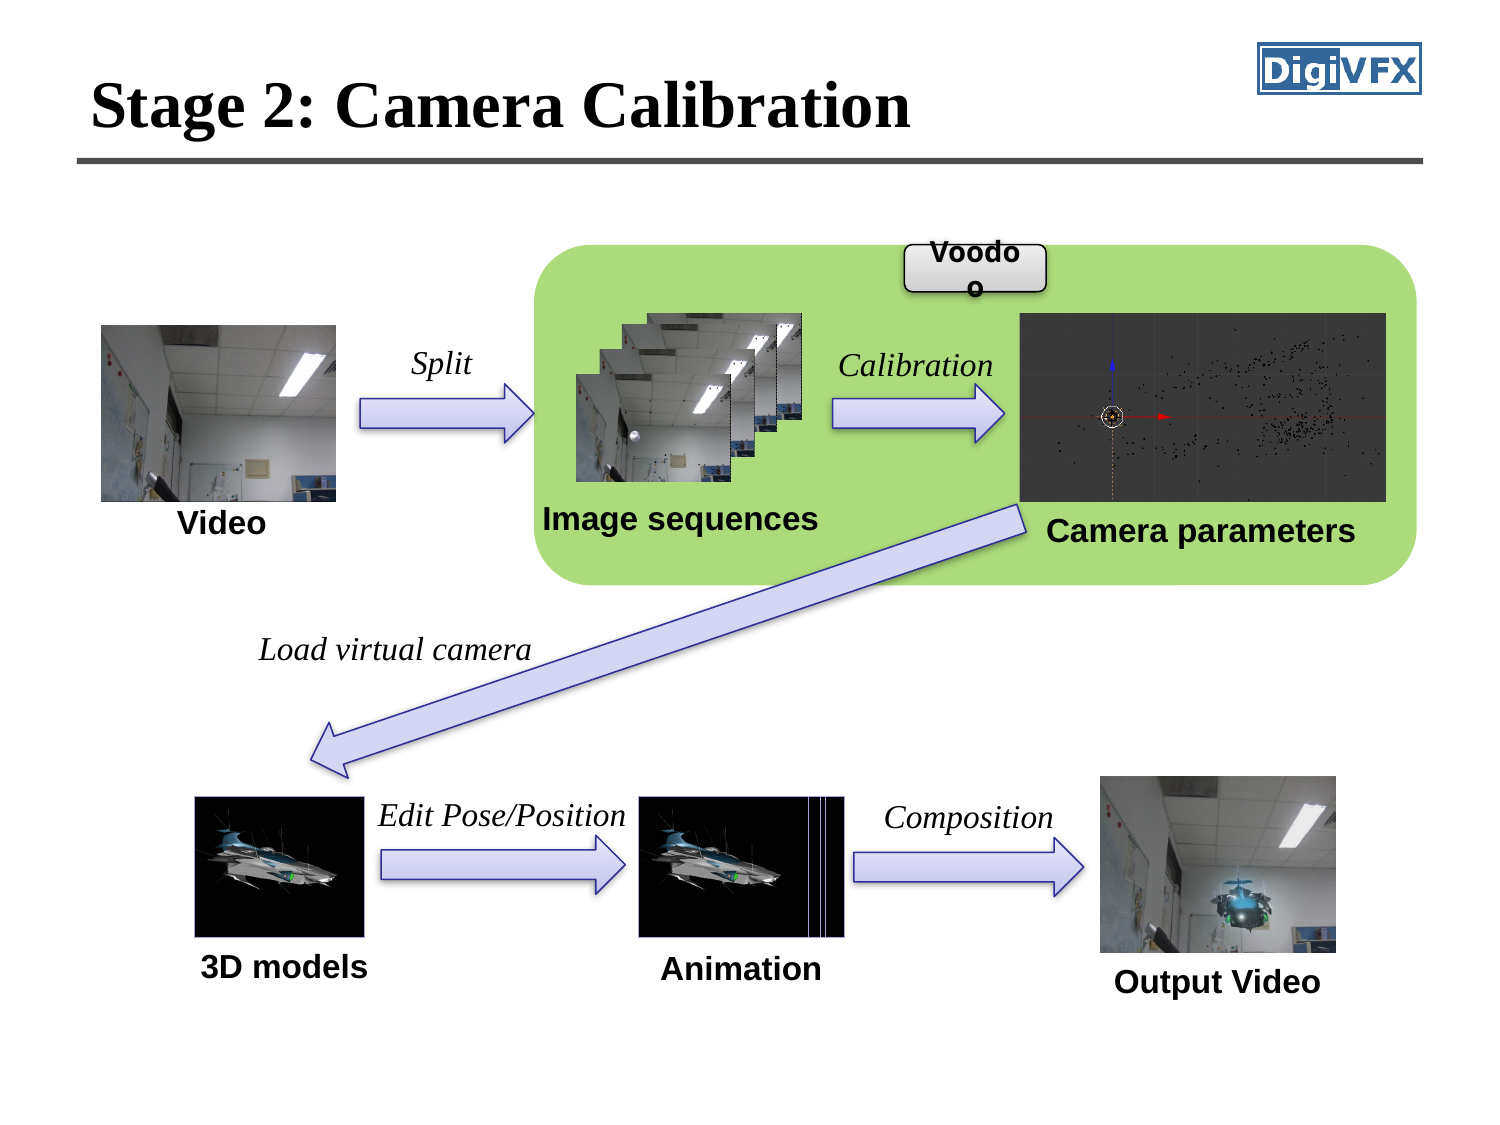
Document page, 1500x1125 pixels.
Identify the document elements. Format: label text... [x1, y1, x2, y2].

picture [575, 312, 803, 482]
text_box Split [396, 333, 488, 389]
picture [1019, 312, 1387, 502]
text_box Output Video [1099, 960, 1337, 1008]
text_box [380, 841, 626, 895]
text_box Voodoo [903, 243, 1047, 293]
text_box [1099, 775, 1337, 954]
text_box [310, 503, 1027, 779]
text_box Video [161, 512, 282, 549]
text_box Edit Pose/Position [363, 785, 642, 841]
text_box [359, 383, 535, 444]
text_box 3D models [185, 937, 384, 993]
text_box Camera parameters [1031, 510, 1372, 557]
text_box Animation [638, 945, 845, 995]
text_box [534, 244, 1417, 586]
title Stage 2: Camera Calibration [74, 7, 1426, 196]
picture [194, 795, 365, 939]
text_box Image sequences [527, 490, 835, 545]
text_box Composition [868, 787, 1070, 843]
picture [638, 795, 845, 939]
text_box [853, 843, 1085, 898]
text_box [831, 383, 1006, 444]
text_box Load virtual camera [243, 620, 548, 675]
text_box Calibration [822, 335, 1009, 391]
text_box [100, 324, 337, 503]
